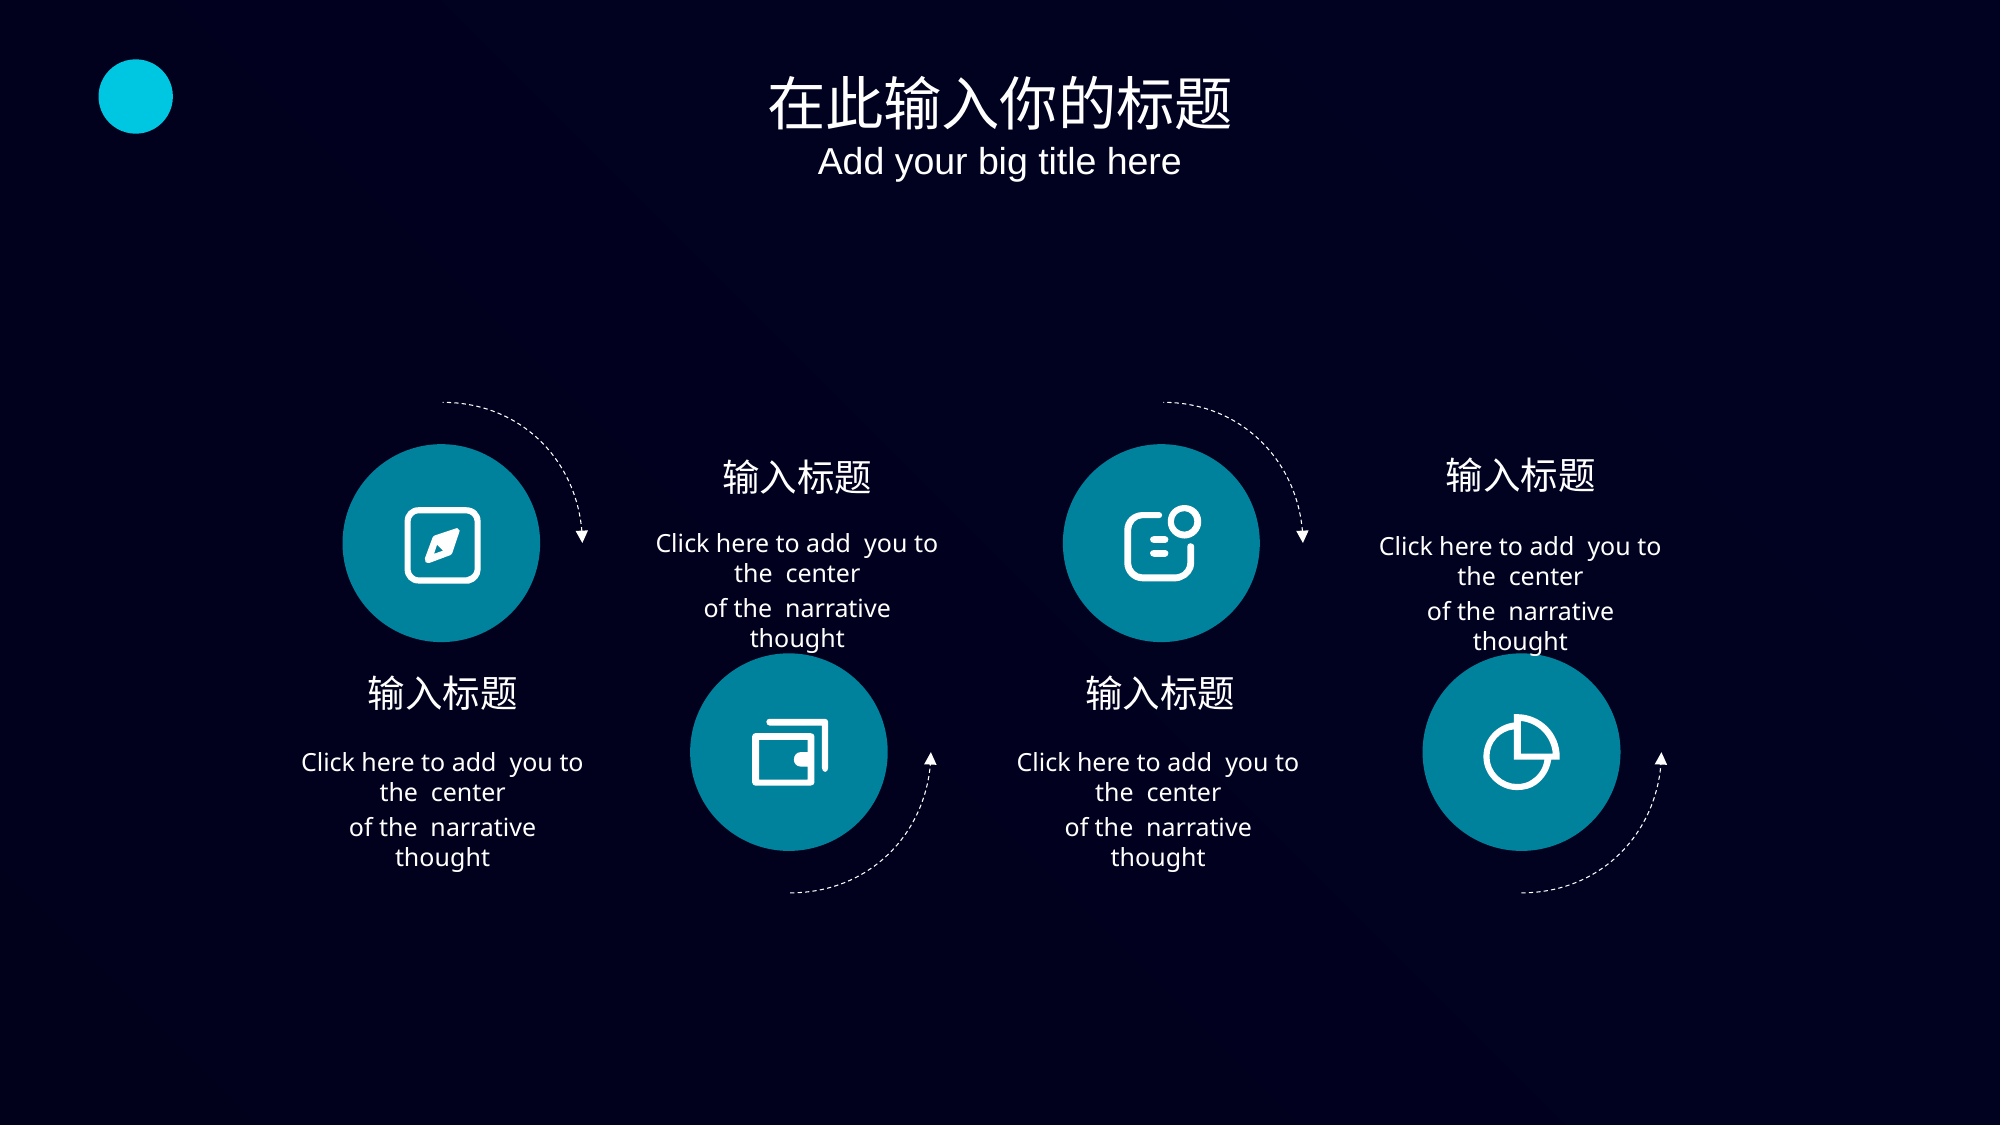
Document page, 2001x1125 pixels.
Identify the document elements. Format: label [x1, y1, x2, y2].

text_box [284, 402, 1679, 893]
text_box [98, 59, 1314, 190]
